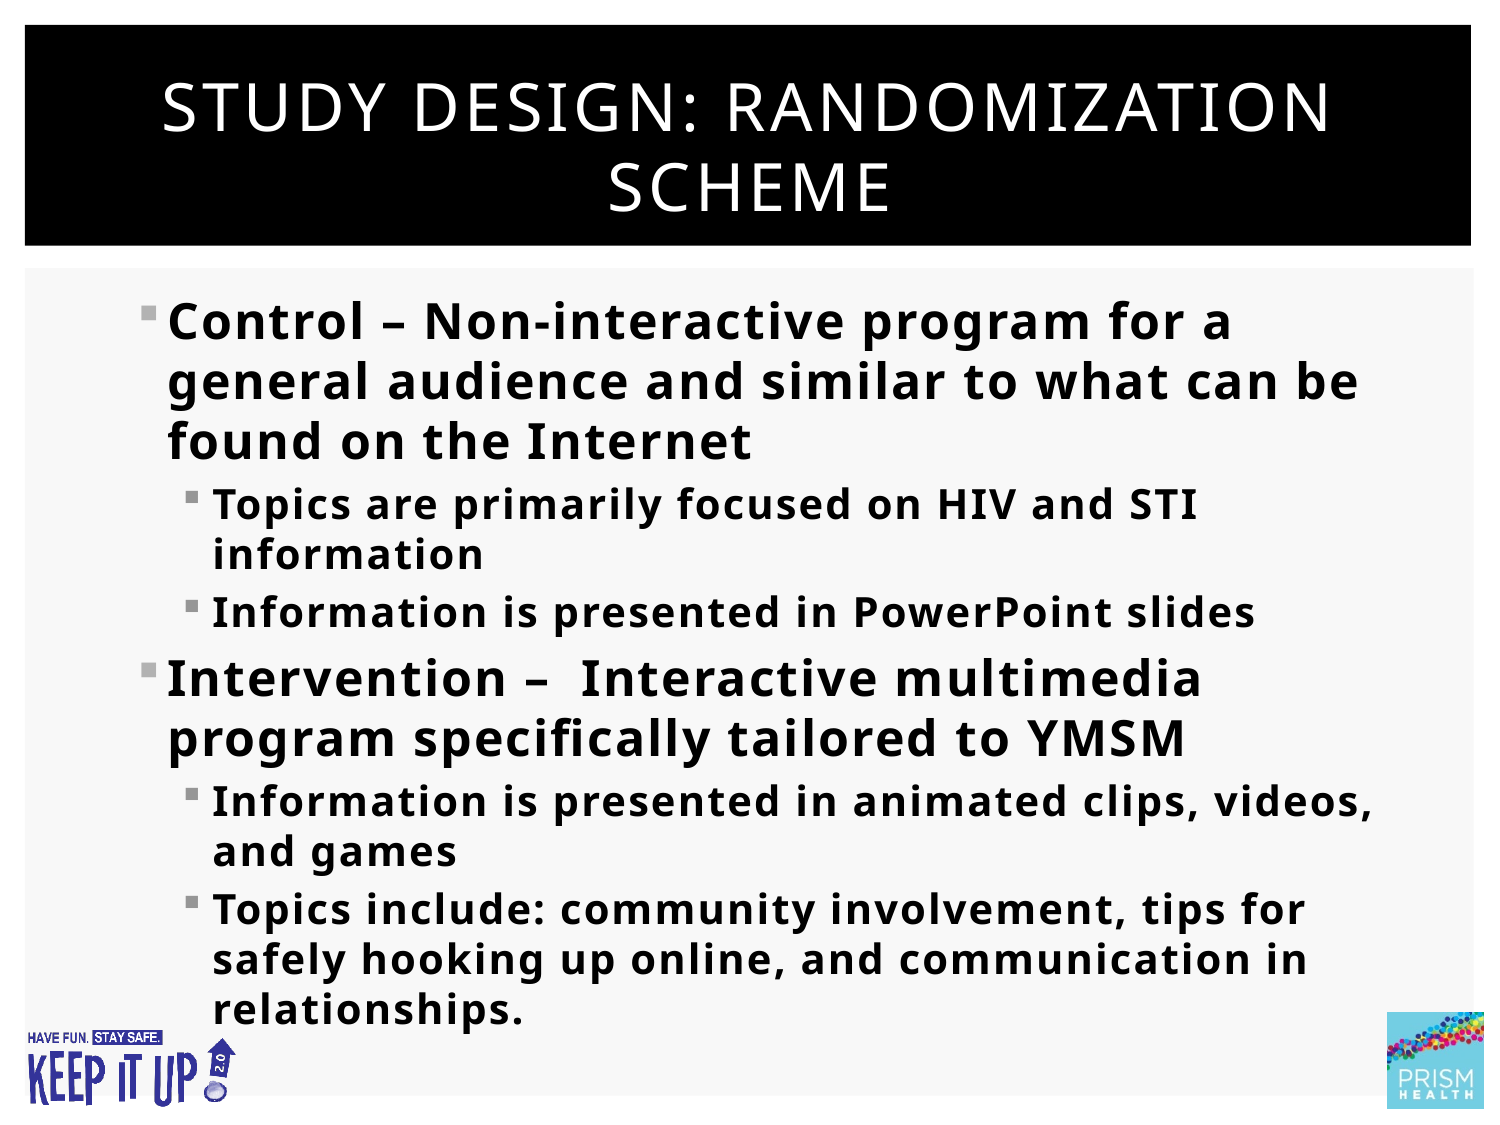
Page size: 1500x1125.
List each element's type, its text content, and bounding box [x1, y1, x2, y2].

list Control – Non-interactive program for a general audience and similar to what can be found on the Internet Topics are primarily focused on HIV and STI information Information is presented in PowerPoint slides Intervention – Interactive multimedia program specifically tailored to YMSM Information is presented in animated clips, videos, and games Topics include: community involvement, tips for safely hooking up online, and communication in relationships. [62, 282, 1442, 1005]
picture [1387, 1012, 1484, 1109]
title Study Design: Randomization Scheme [62, 58, 1438, 232]
picture [24, 1030, 238, 1108]
